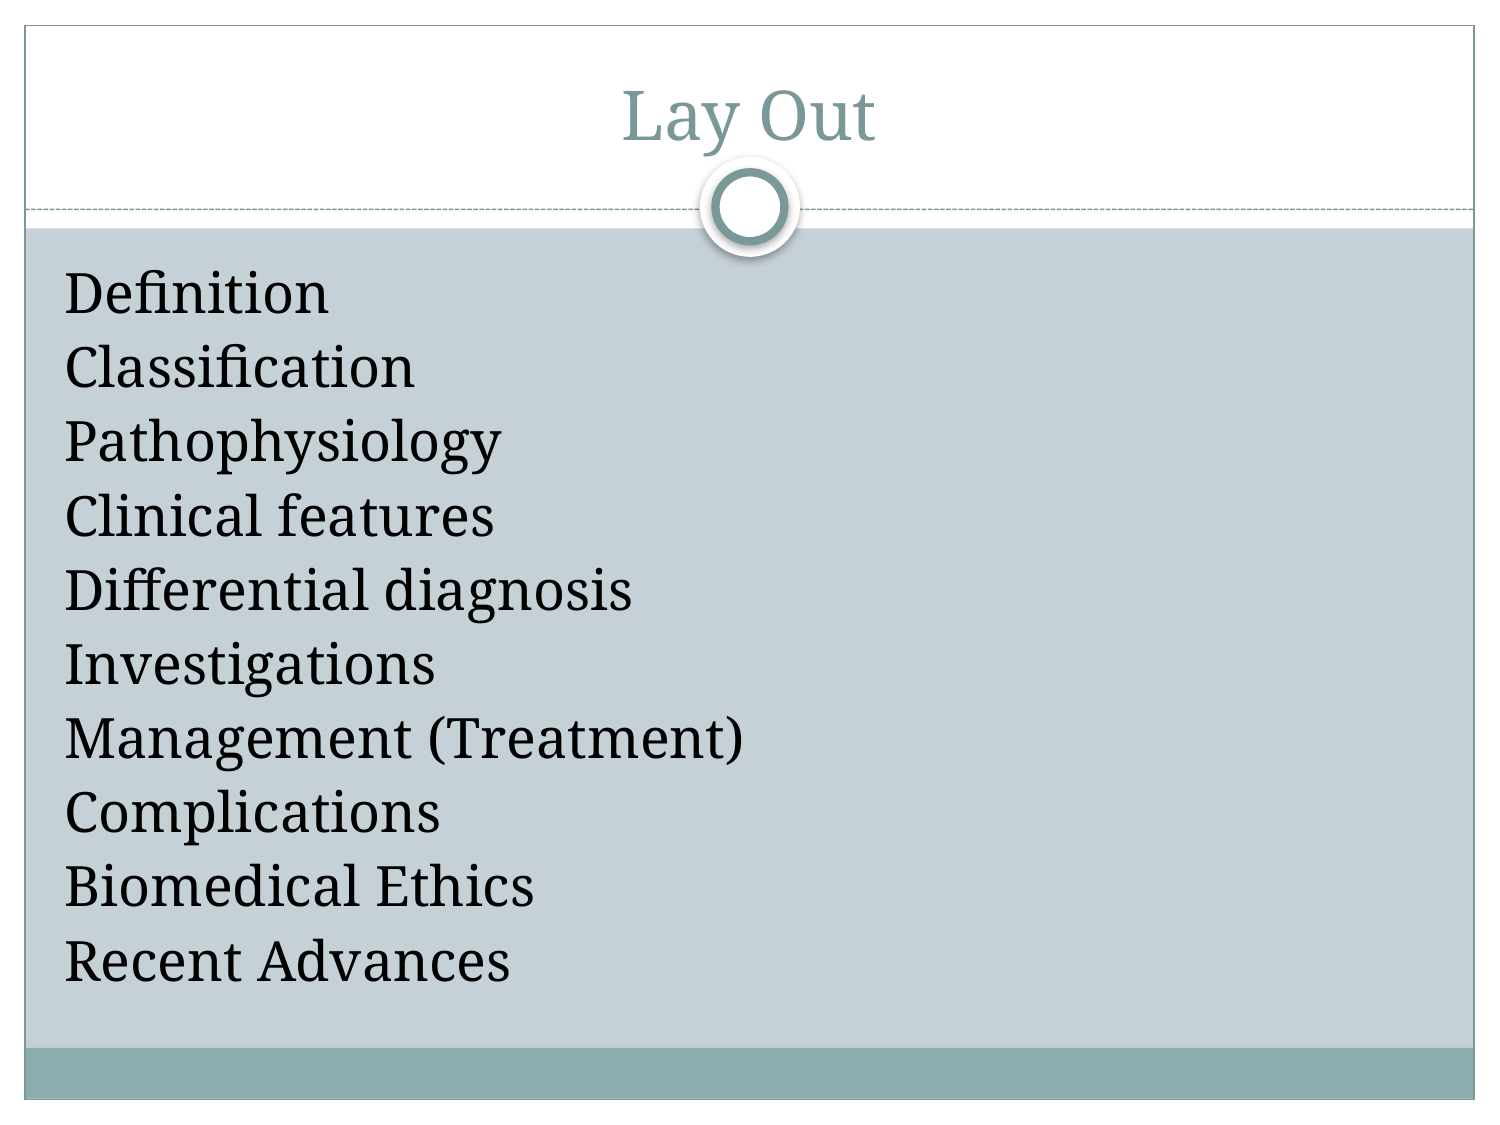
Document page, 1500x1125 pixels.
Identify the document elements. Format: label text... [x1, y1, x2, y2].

title Lay Out [49, 37, 1450, 162]
list Definition Classification Pathophysiology Clinical features Differential diagnosis Investigations Management (Treatment) Complications Biomedical Ethics Recent Advances [49, 250, 1445, 1001]
